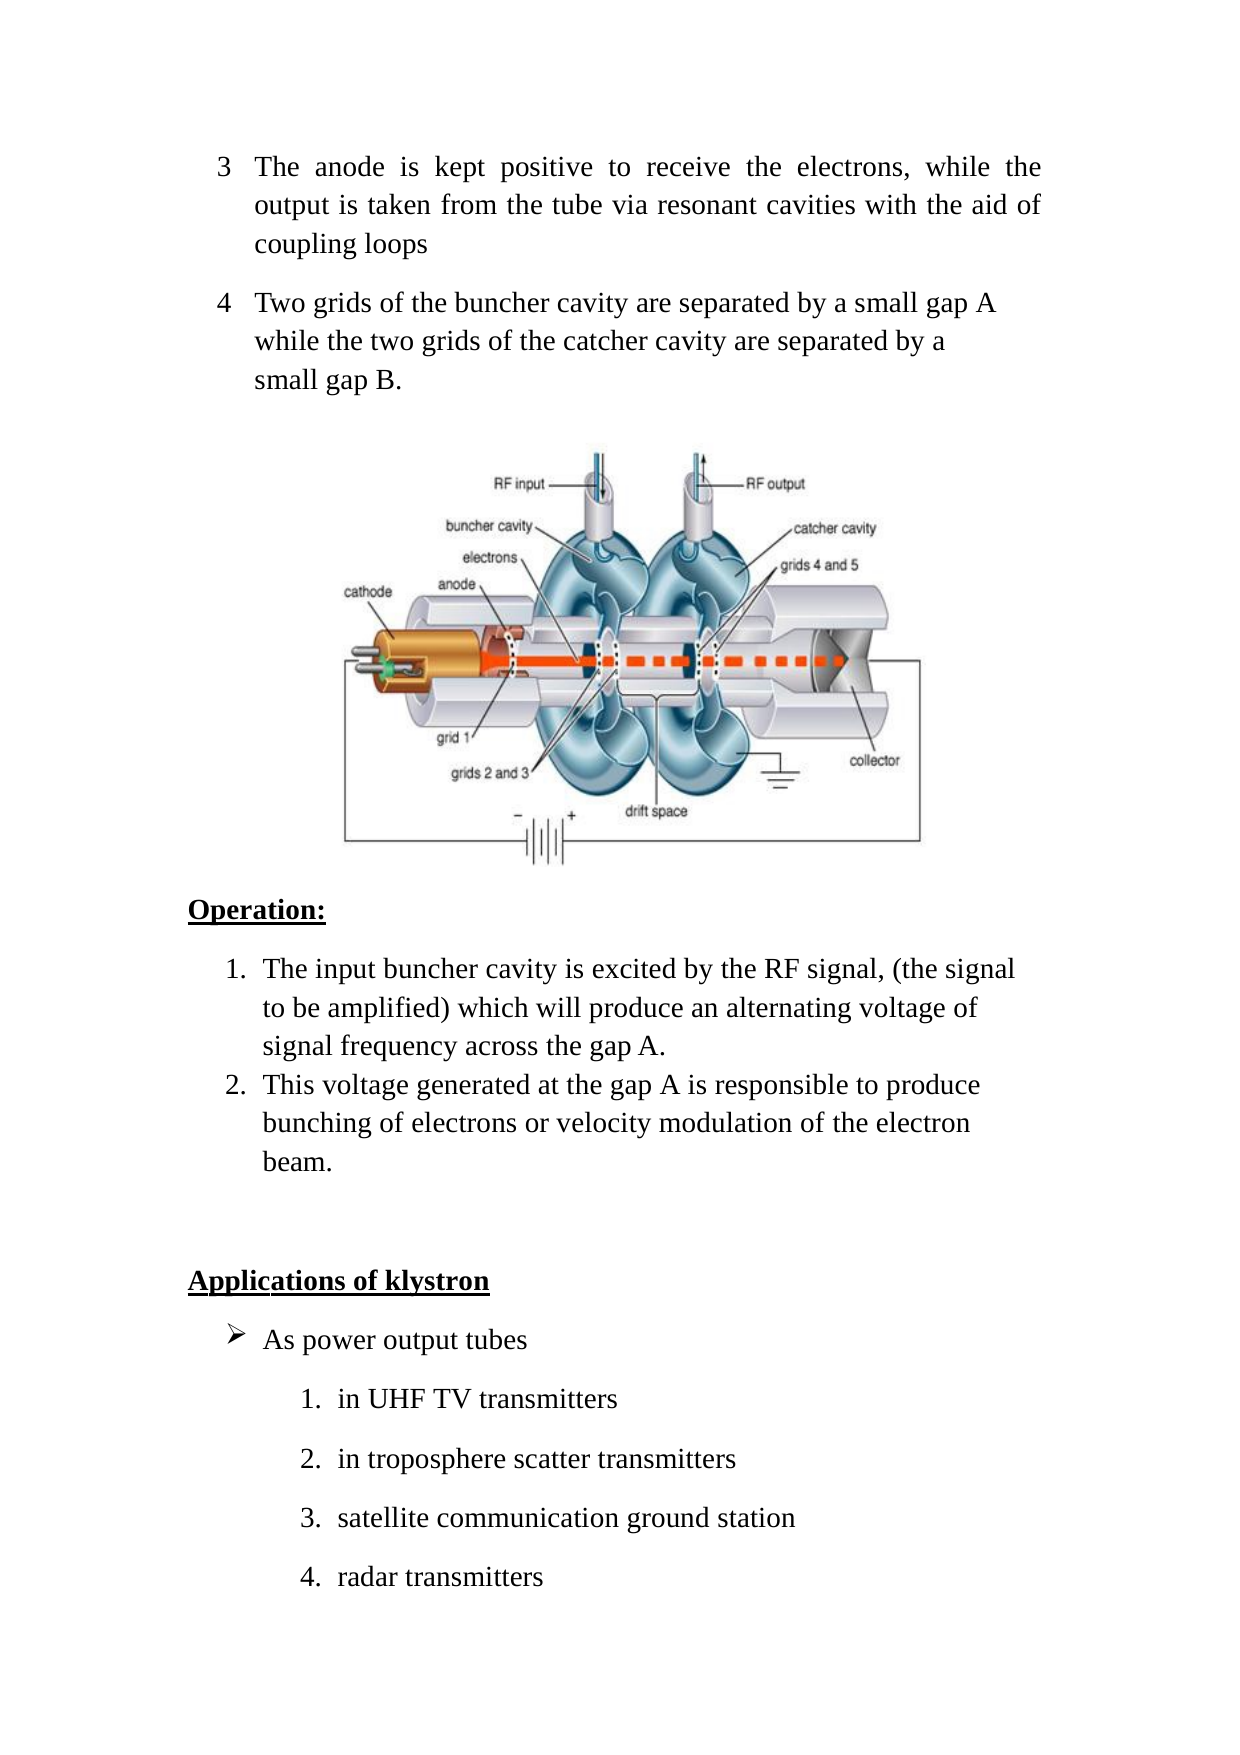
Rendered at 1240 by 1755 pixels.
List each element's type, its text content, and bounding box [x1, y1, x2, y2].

text_box [310, 423, 930, 867]
text_box Operation: The input buncher cavity is excited by the RF signal, (the signal to be amplified) which will produce an alternating voltage of signal frequency across the gap A. This voltage generated at the gap A is responsible to produce bunching of electrons or velocity modulation of the electron beam. Applications of klystron As power output tubes in UHF TV transmitters in troposphere scatter transmitters satellite communication ground station radar transmitters [185, 890, 1044, 1557]
text_box The anode is kept positive to receive the electrons, while the output is taken from the tube via resonant cavities with the aid of coupling loops Two grids of the buncher cavity are separated by a small gap A while the two grids of the catcher cavity are separated by a small gap B. [214, 143, 1044, 399]
